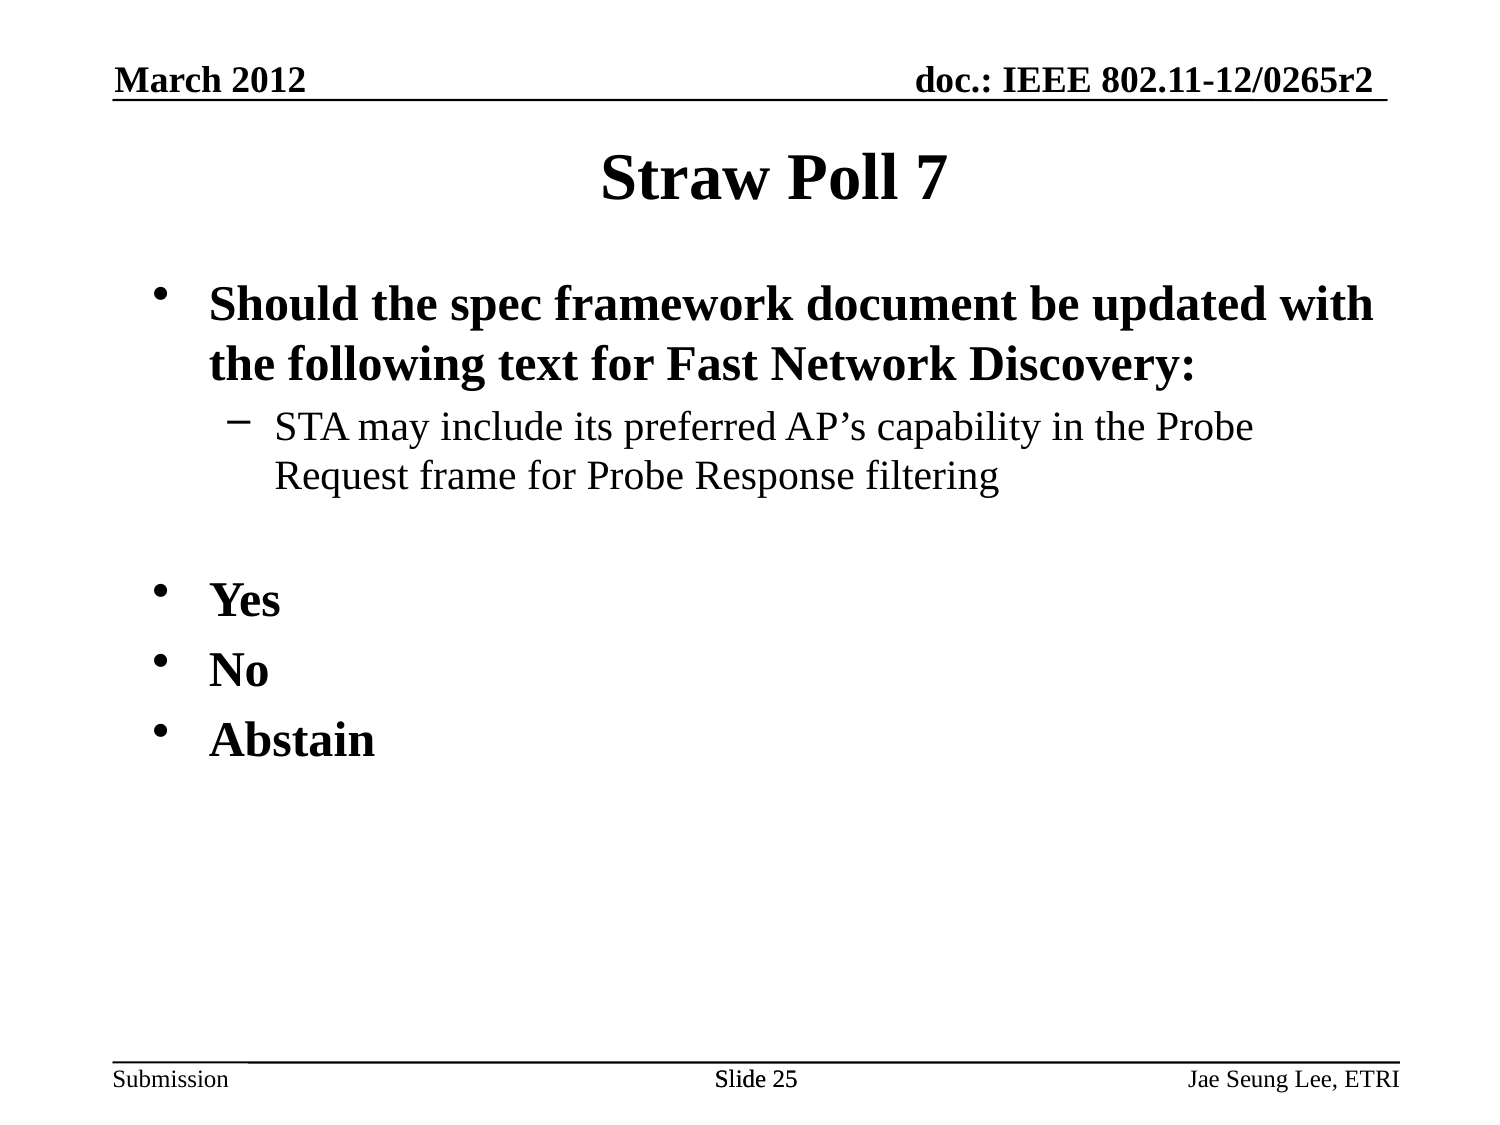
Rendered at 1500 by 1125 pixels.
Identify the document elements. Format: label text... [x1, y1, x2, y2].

text_box Slide 25 [675, 1062, 838, 1093]
text_box Straw Poll 7 [137, 125, 1413, 262]
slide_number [114, 54, 309, 101]
text_box Jae Seung Lee, ETRI [1187, 1062, 1401, 1093]
text_box Should the spec framework document be updated with the following text for Fast Network Discovery: STA may include its preferred AP’s capability in the Probe Request frame for Probe Response filtering Yes No Abstain [137, 262, 1413, 463]
